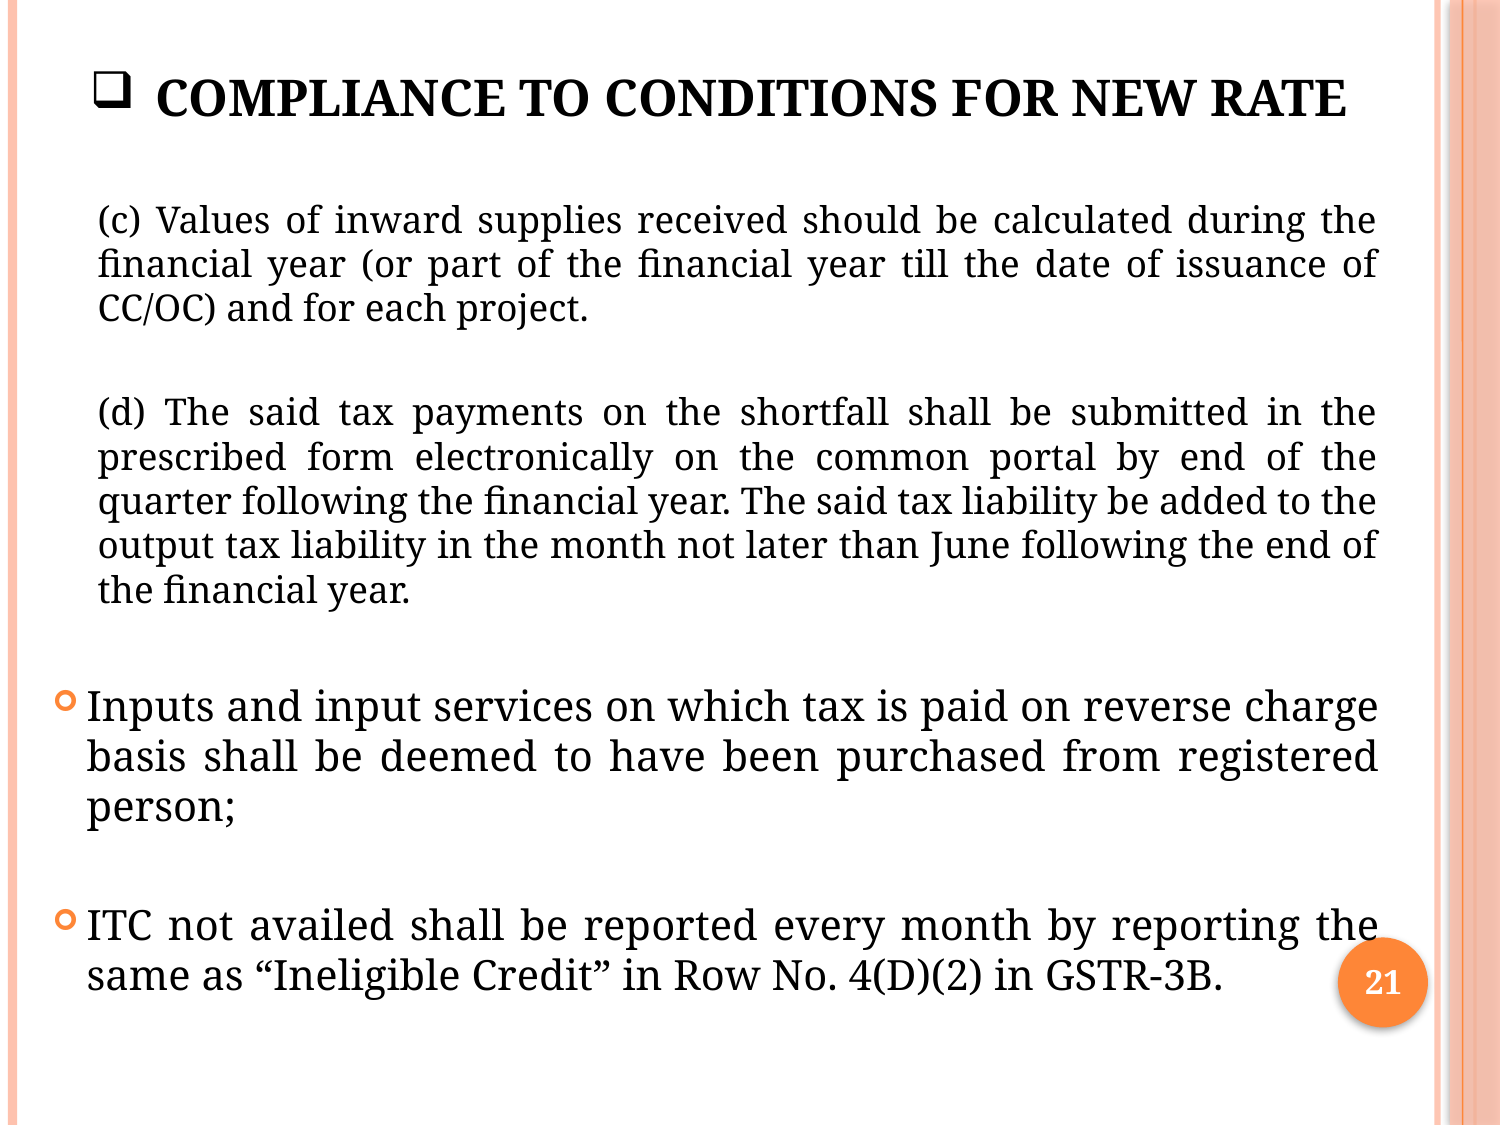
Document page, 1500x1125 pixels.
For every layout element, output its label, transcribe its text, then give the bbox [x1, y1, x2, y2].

title Compliance to conditions for New Rate [75, 45, 1395, 134]
list (c) Values of inward supplies received should be calculated during the financial year (or part of the financial year till the date of issuance of CC/OC) and for each project. (d) The said tax payments on the shortfall shall be submitted in the prescribed form electronically on the common portal by end of the quarter following the financial year. The said tax liability be added to the output tax liability in the month not later than June following the end of the financial year. Inputs and input services on which tax is paid on reverse charge basis shall be deemed to have been purchased from registered person; ITC not availed shall be reported every month by reporting the same as “Ineligible Credit” in Row No. 4(D)(2) in GSTR-3B. [38, 188, 1395, 1091]
slide_number 21 [1333, 940, 1434, 1027]
